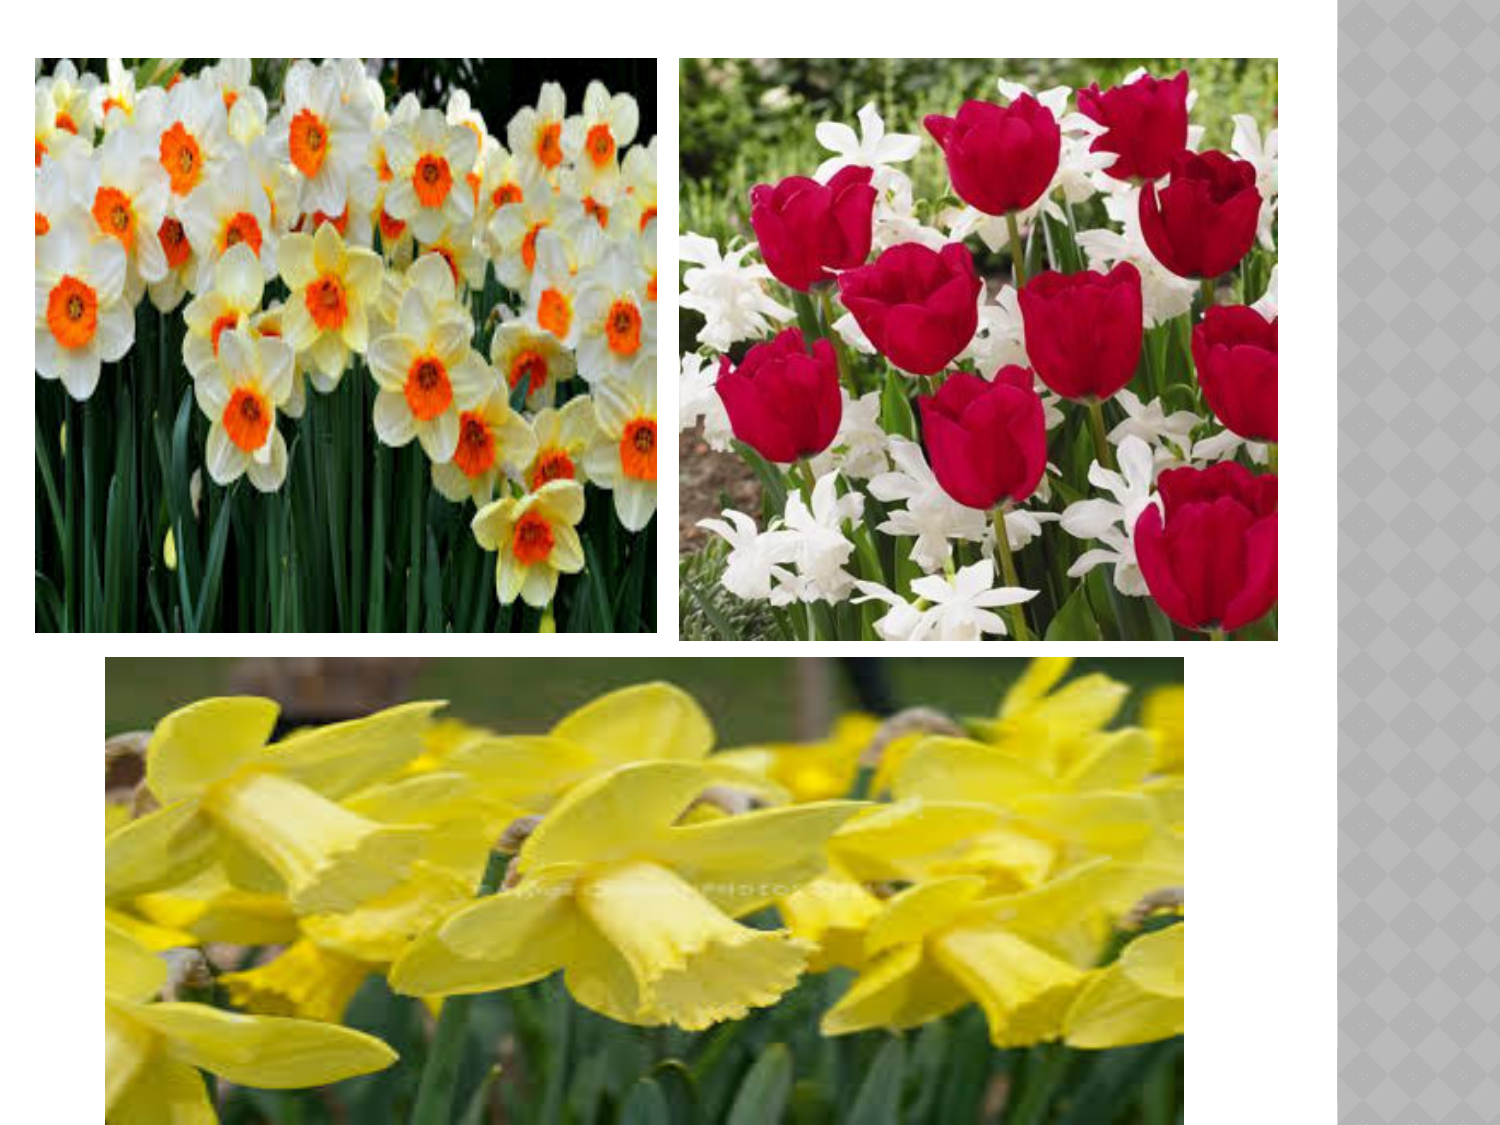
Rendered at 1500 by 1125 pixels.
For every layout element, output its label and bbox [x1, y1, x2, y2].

list [104, 657, 1184, 1125]
picture [679, 58, 1278, 641]
list [34, 58, 657, 634]
